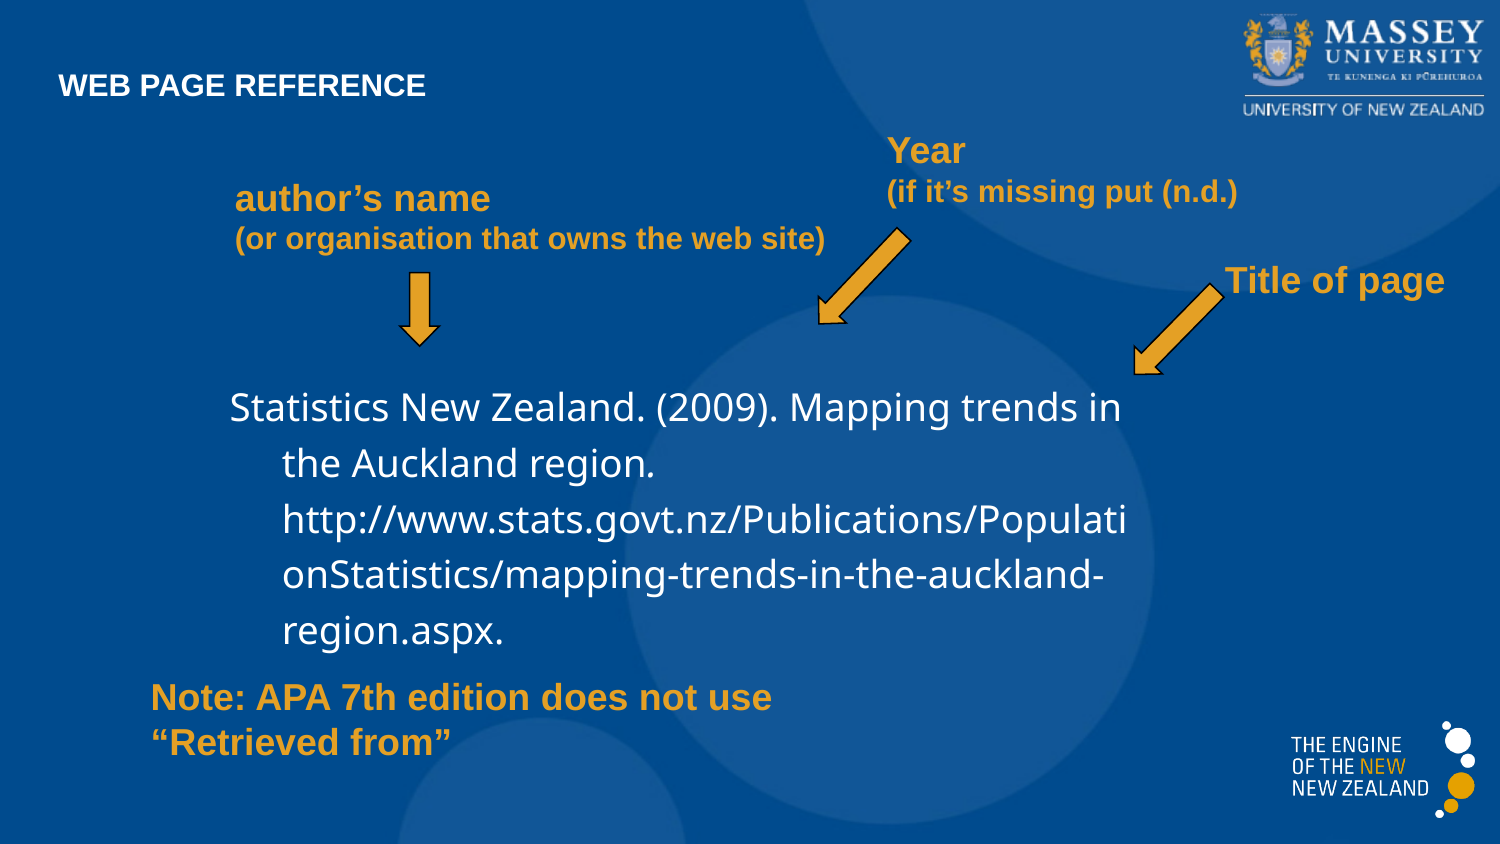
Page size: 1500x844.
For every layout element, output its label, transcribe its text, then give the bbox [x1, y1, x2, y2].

text_box Title of page [1210, 248, 1472, 309]
picture [0, 0, 1500, 844]
text_box [1134, 283, 1225, 375]
list Statistics New Zealand. (2009). Mapping trends in the Auckland region. http://www.stats.govt.nz/Publications/PopulationStatistics/mapping-trends-in-the-auckland-region.aspx. [218, 368, 1158, 661]
text_box author’s name (or organisation that owns the web site) [220, 166, 842, 264]
text_box Year (if it’s missing put (n.d.) [871, 118, 1341, 217]
text_box Note: APA 7th edition does not use “Retrieved from” [135, 665, 963, 771]
text_box [818, 227, 911, 324]
text_box WEB PAGE REFERENCE [43, 57, 457, 111]
text_box [399, 272, 440, 347]
